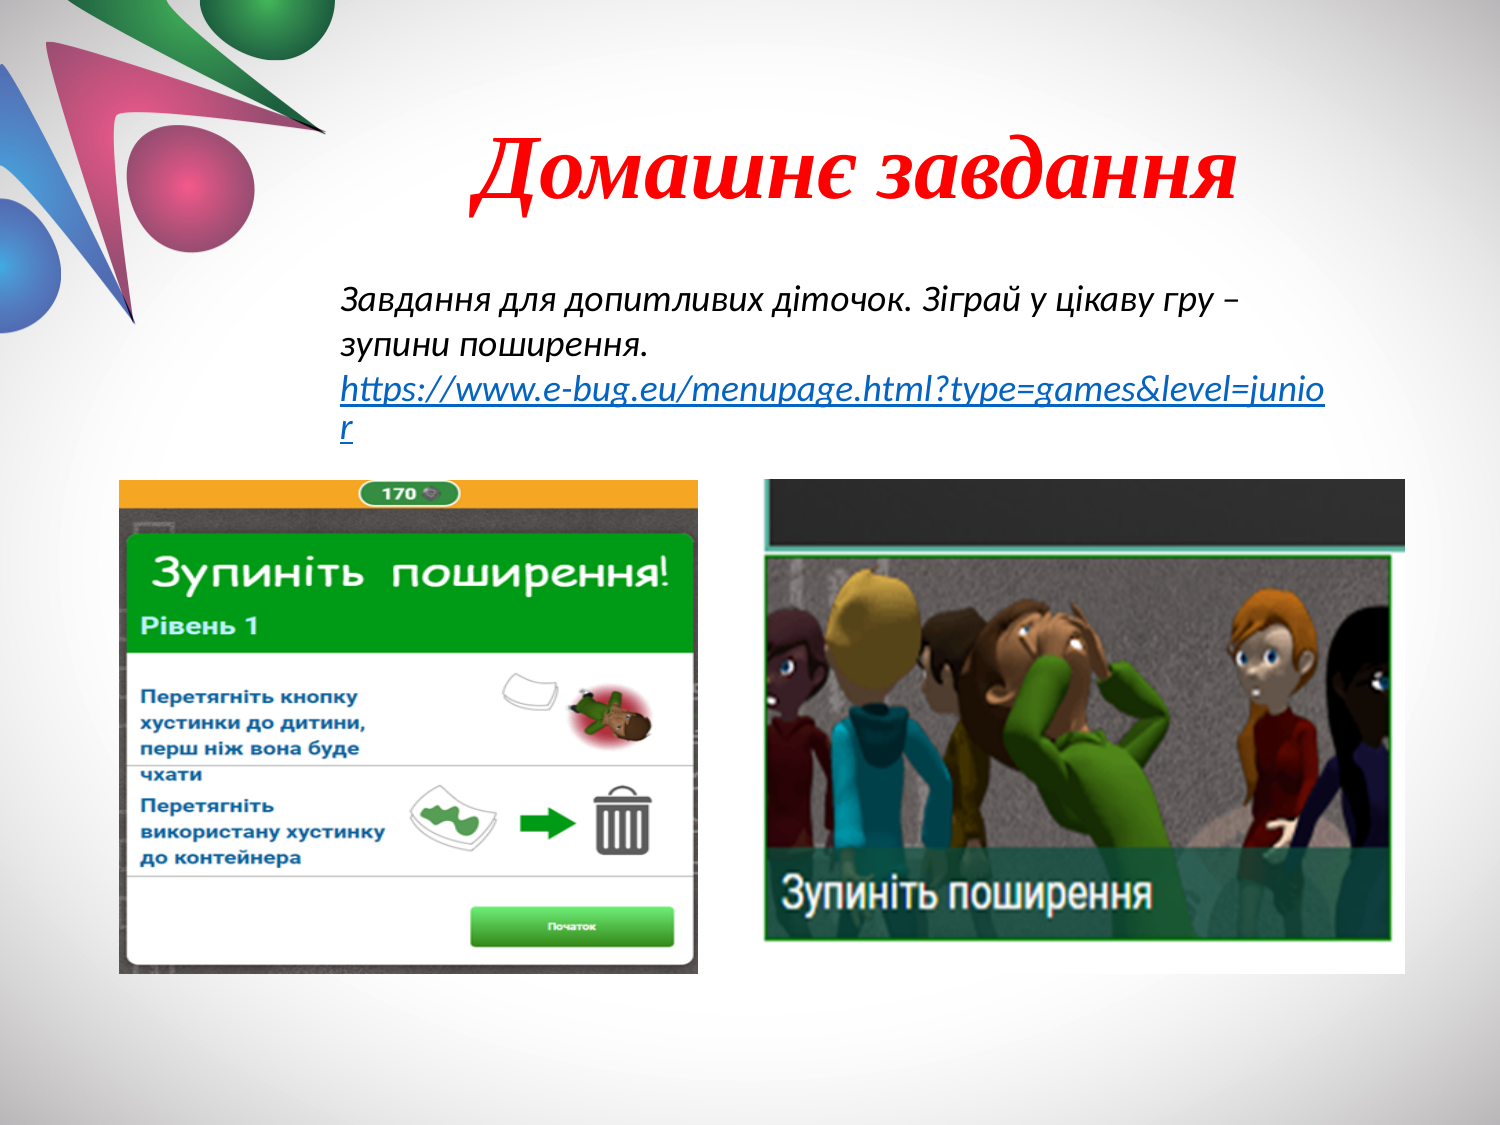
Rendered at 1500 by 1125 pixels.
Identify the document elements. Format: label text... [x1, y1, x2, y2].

text_box Завдання для допитливих діточок. Зіграй у цікаву гру – зупини поширення. https://www.e-bug.eu/menupage.html?type=games&level=junior [325, 266, 1343, 417]
title Домашнє завдання [461, 59, 1397, 278]
picture [0, 0, 1500, 1125]
